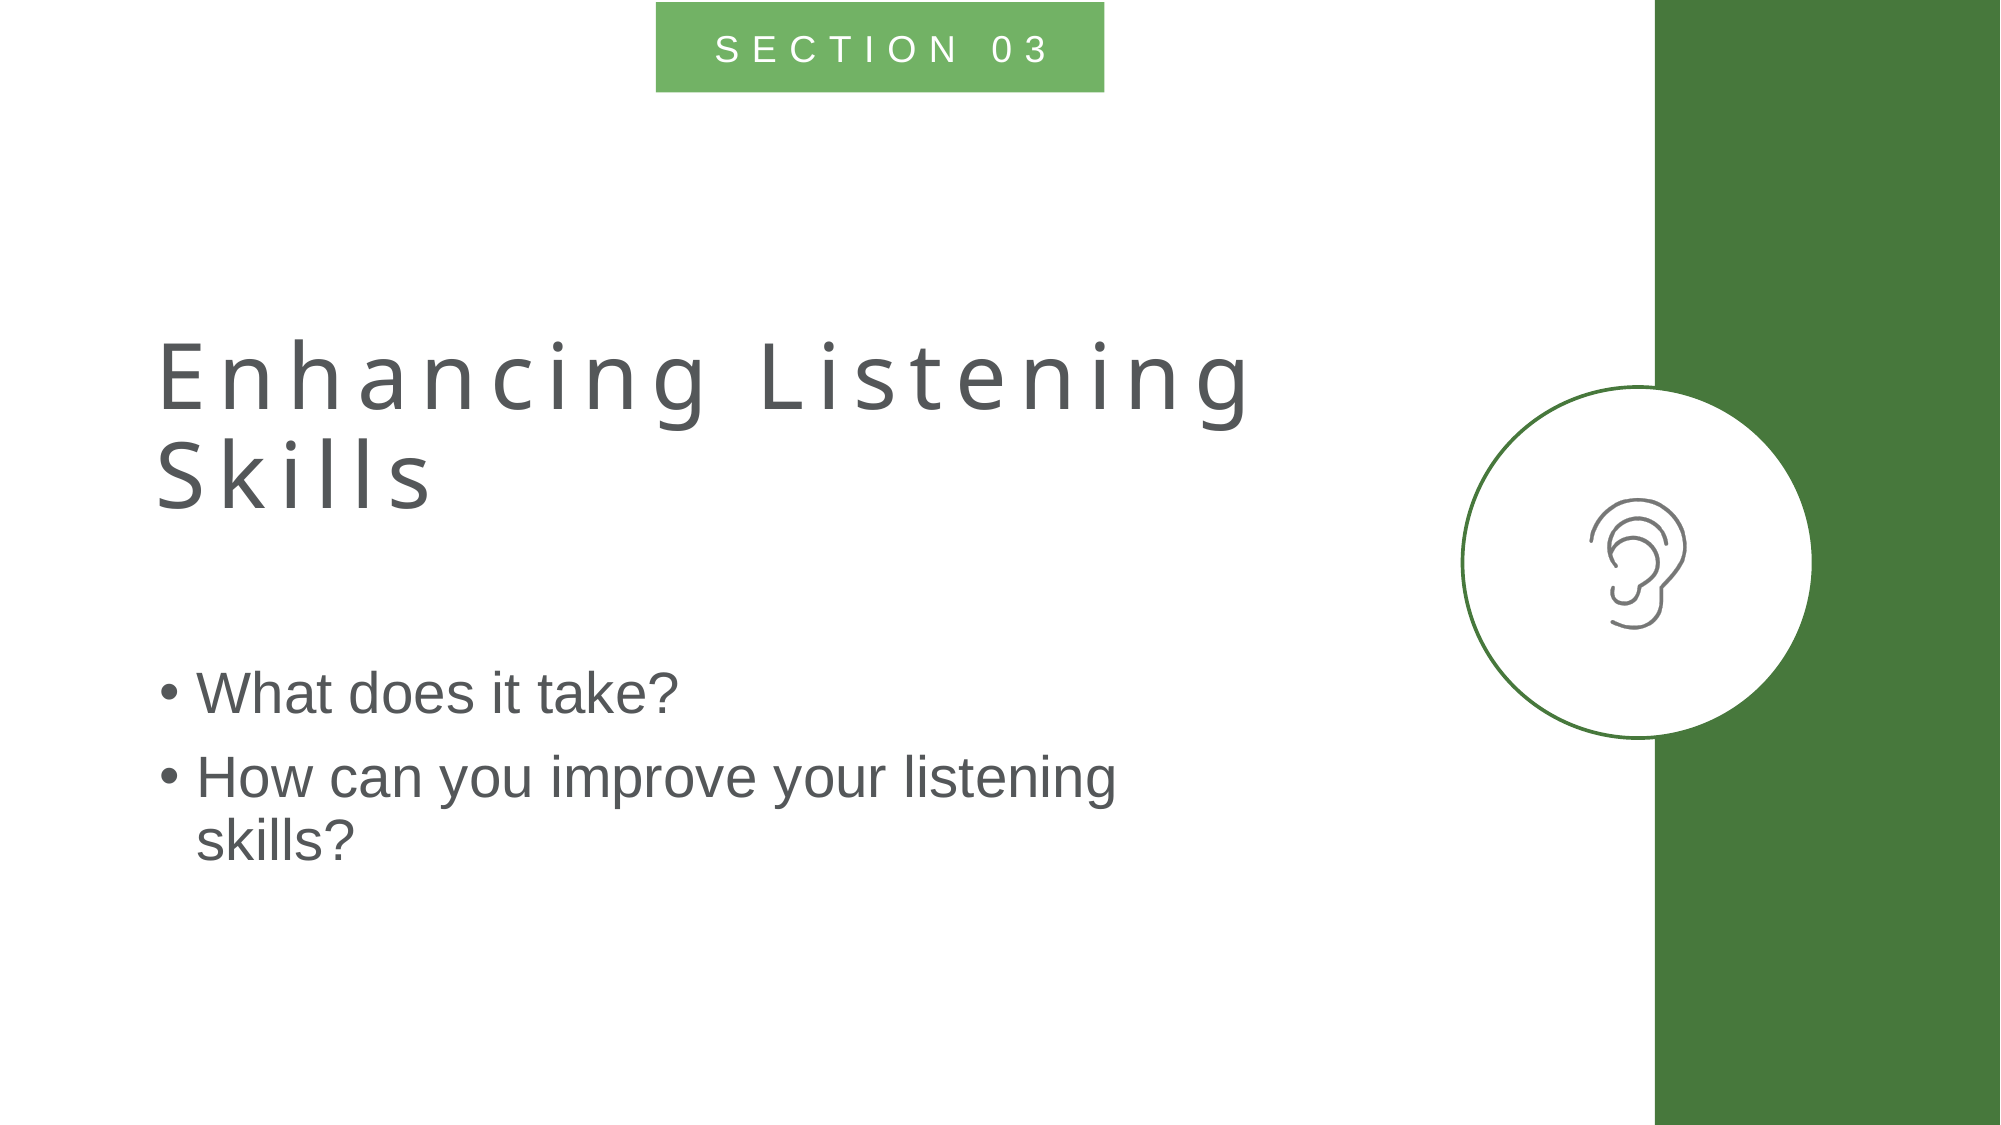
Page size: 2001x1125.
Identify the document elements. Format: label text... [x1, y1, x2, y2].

text_box SECTION 03 [655, 2, 1105, 93]
picture [1544, 468, 1732, 657]
text_box [1654, 0, 2000, 1125]
text_box Enhancing Listening Skills [140, 320, 1367, 538]
text_box [1461, 385, 1815, 740]
